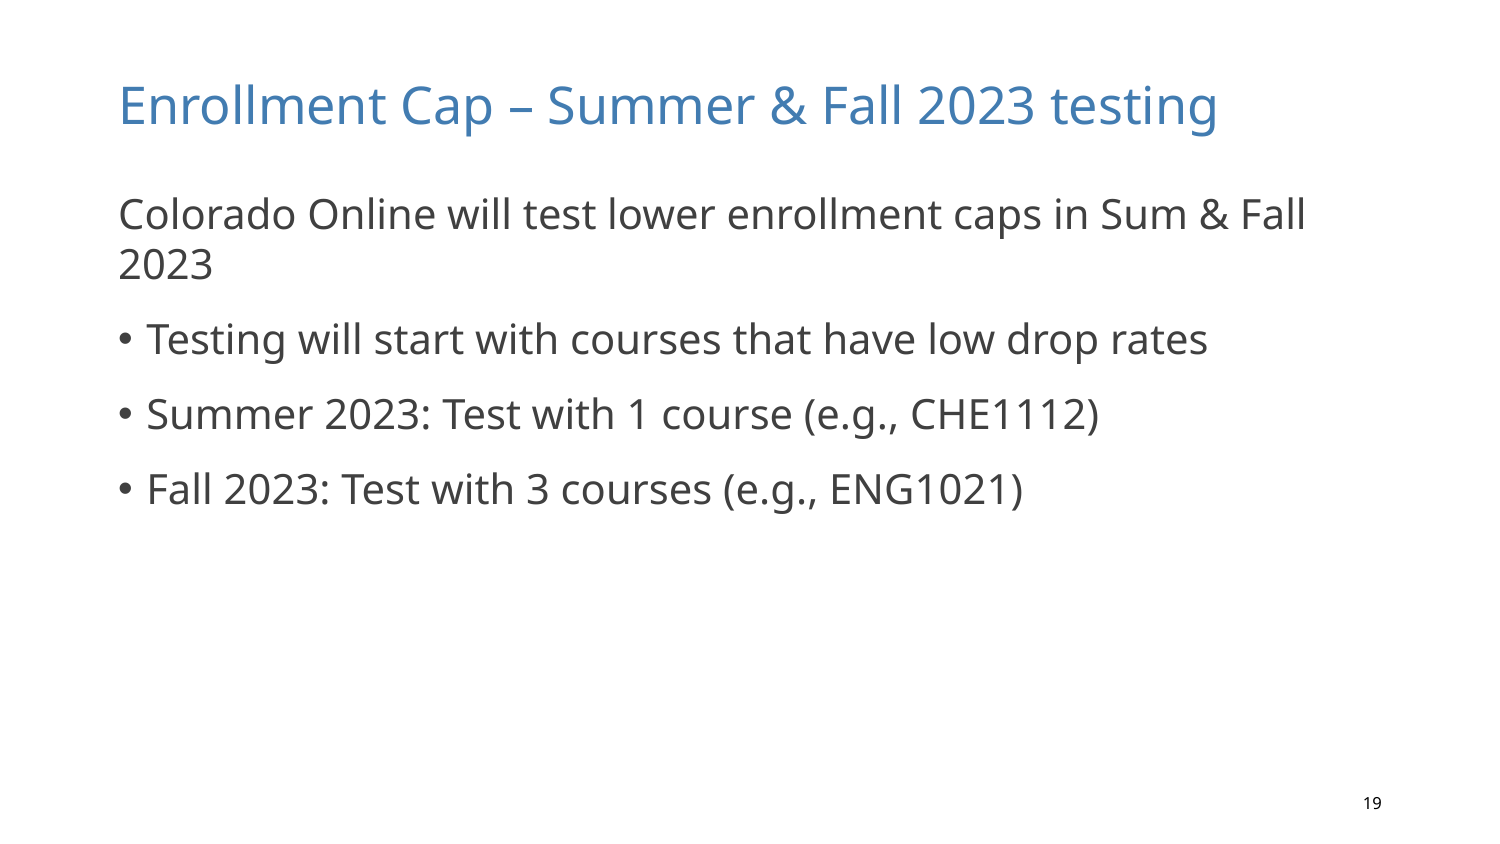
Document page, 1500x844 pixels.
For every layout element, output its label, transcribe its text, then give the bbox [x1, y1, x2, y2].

list Colorado Online will test lower enrollment caps in Sum & Fall 2023 Testing will start with courses that have low drop rates Summer 2023: Test with 1 course (e.g., CHE1112) Fall 2023: Test with 3 courses (e.g., ENG1021) [103, 180, 1397, 760]
title Enrollment Cap – Summer & Fall 2023 testing [103, 44, 1397, 171]
slide_number 19 [1059, 782, 1397, 827]
